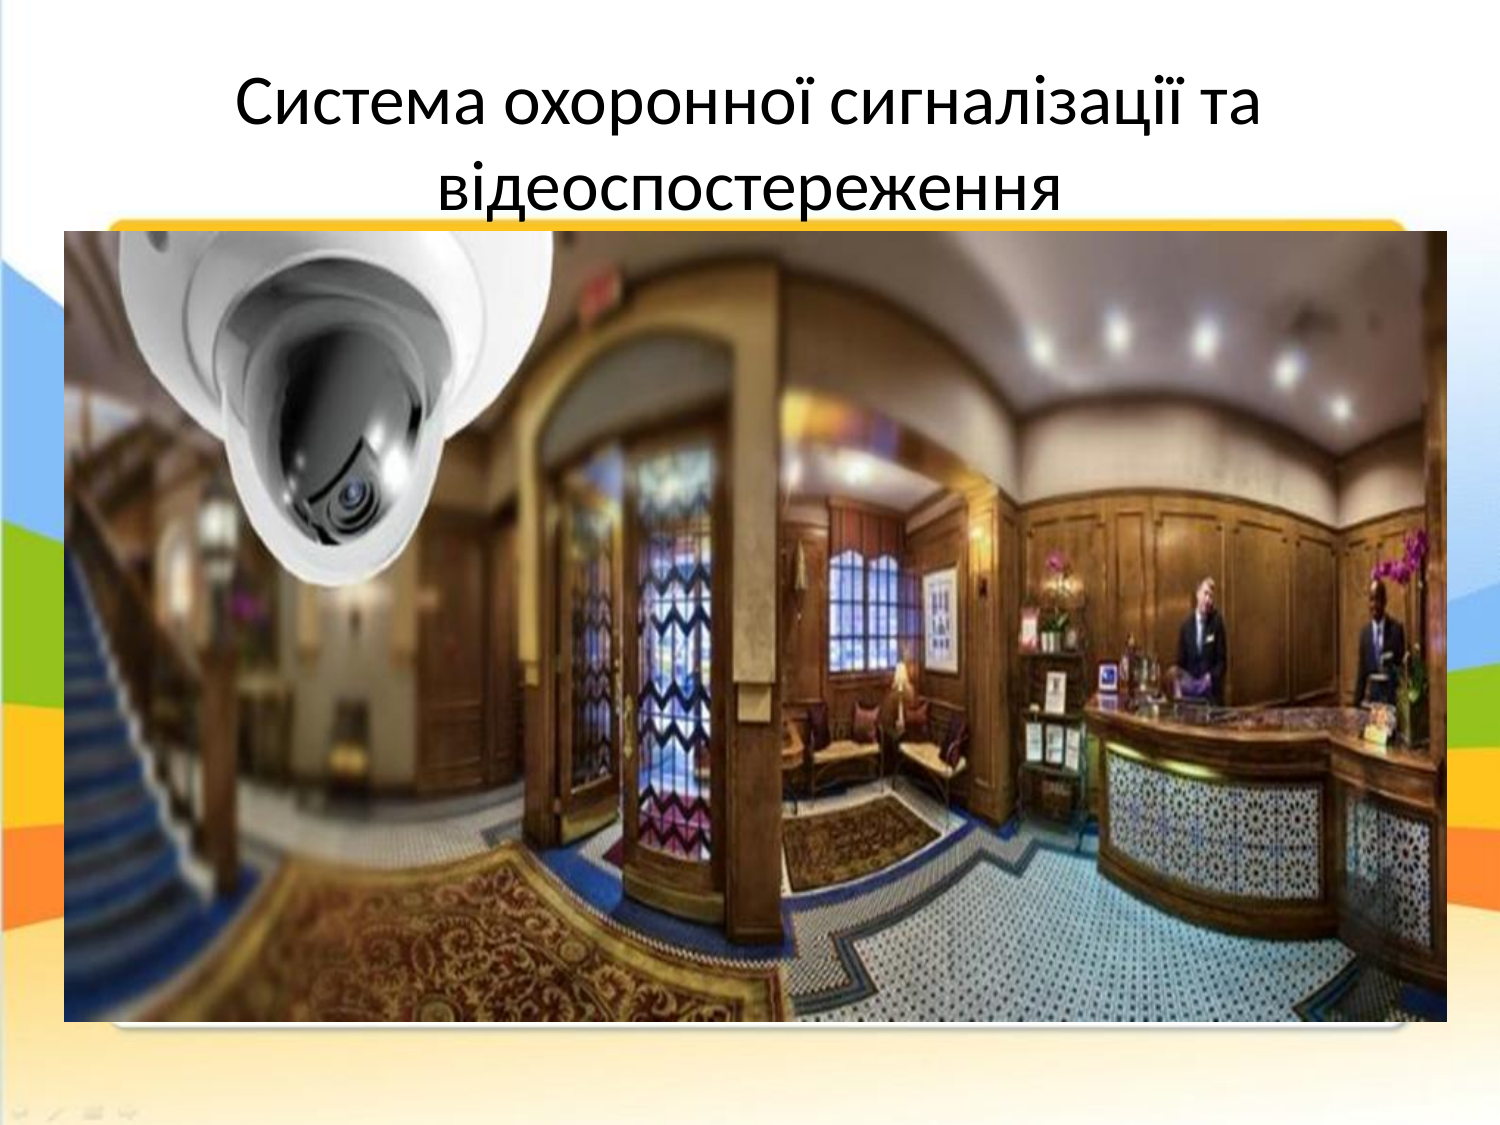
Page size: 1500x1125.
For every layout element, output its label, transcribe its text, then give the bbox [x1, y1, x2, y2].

picture [0, 0, 1500, 1125]
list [64, 231, 1448, 1023]
title Система охоронної сигналізації та відеоспостереження [75, 45, 1425, 230]
